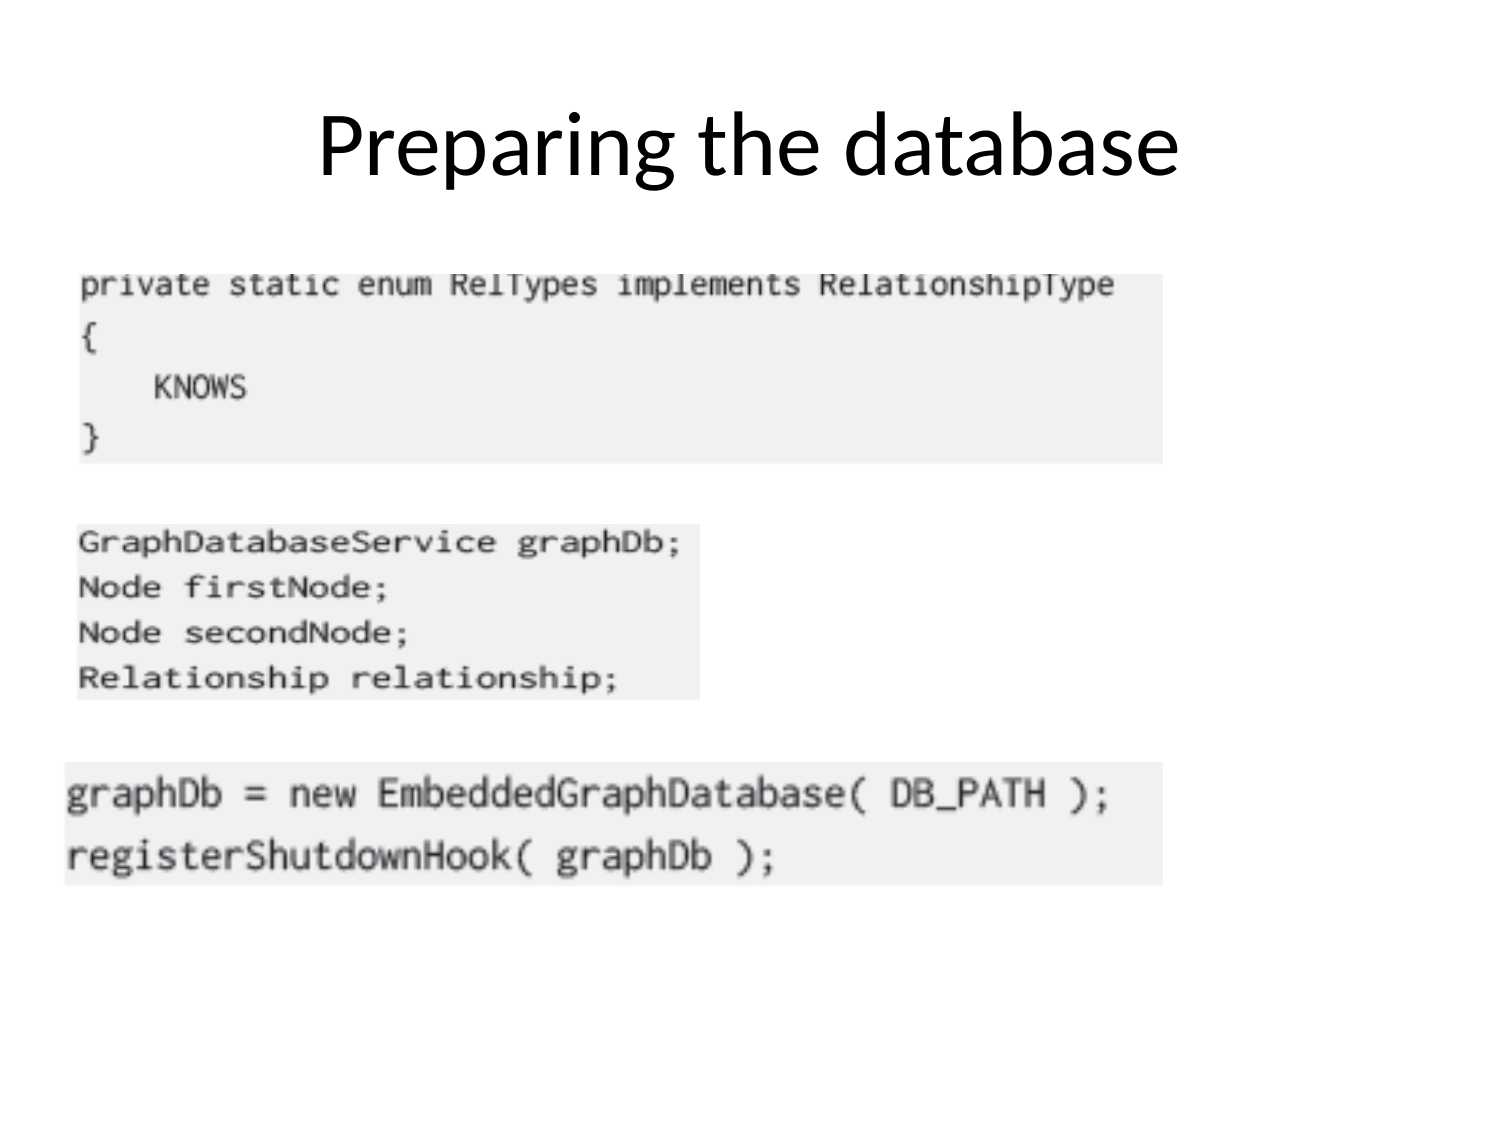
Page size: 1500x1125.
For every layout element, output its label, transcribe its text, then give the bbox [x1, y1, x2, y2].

picture [43, 762, 1163, 913]
title Preparing the database [75, 45, 1425, 233]
picture [74, 524, 701, 722]
picture [74, 274, 1163, 489]
